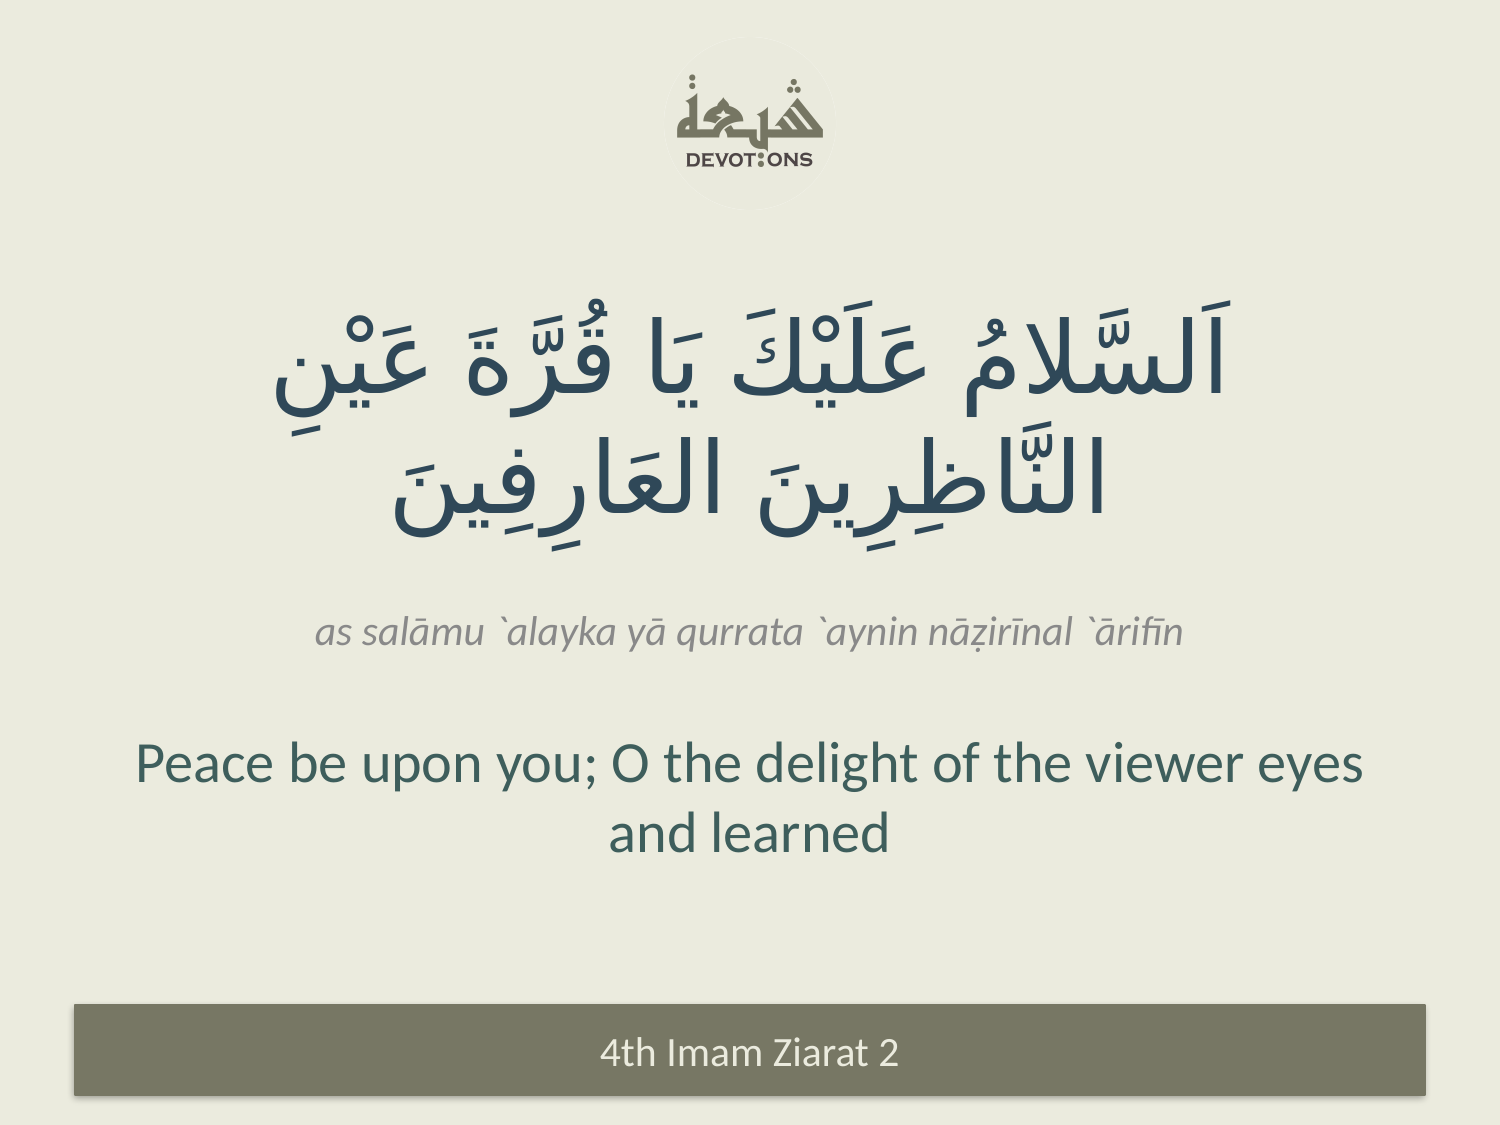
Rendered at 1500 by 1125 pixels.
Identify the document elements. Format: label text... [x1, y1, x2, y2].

text_box 4th Imam Ziarat 2 [584, 1017, 915, 1083]
text_box اَلسَّلامُ عَلَيْكَ يَا قُرَّةَ عَيْنِ النَّاظِرِينَ العَارِفِينَ as salāmu `alayka yā qurrata `aynin nāẓirīnal `ārifīn Peace be upon you; O the delight of the viewer eyes and learned [74, 286, 1425, 871]
text_box [74, 1004, 1426, 1096]
picture [656, 29, 844, 218]
